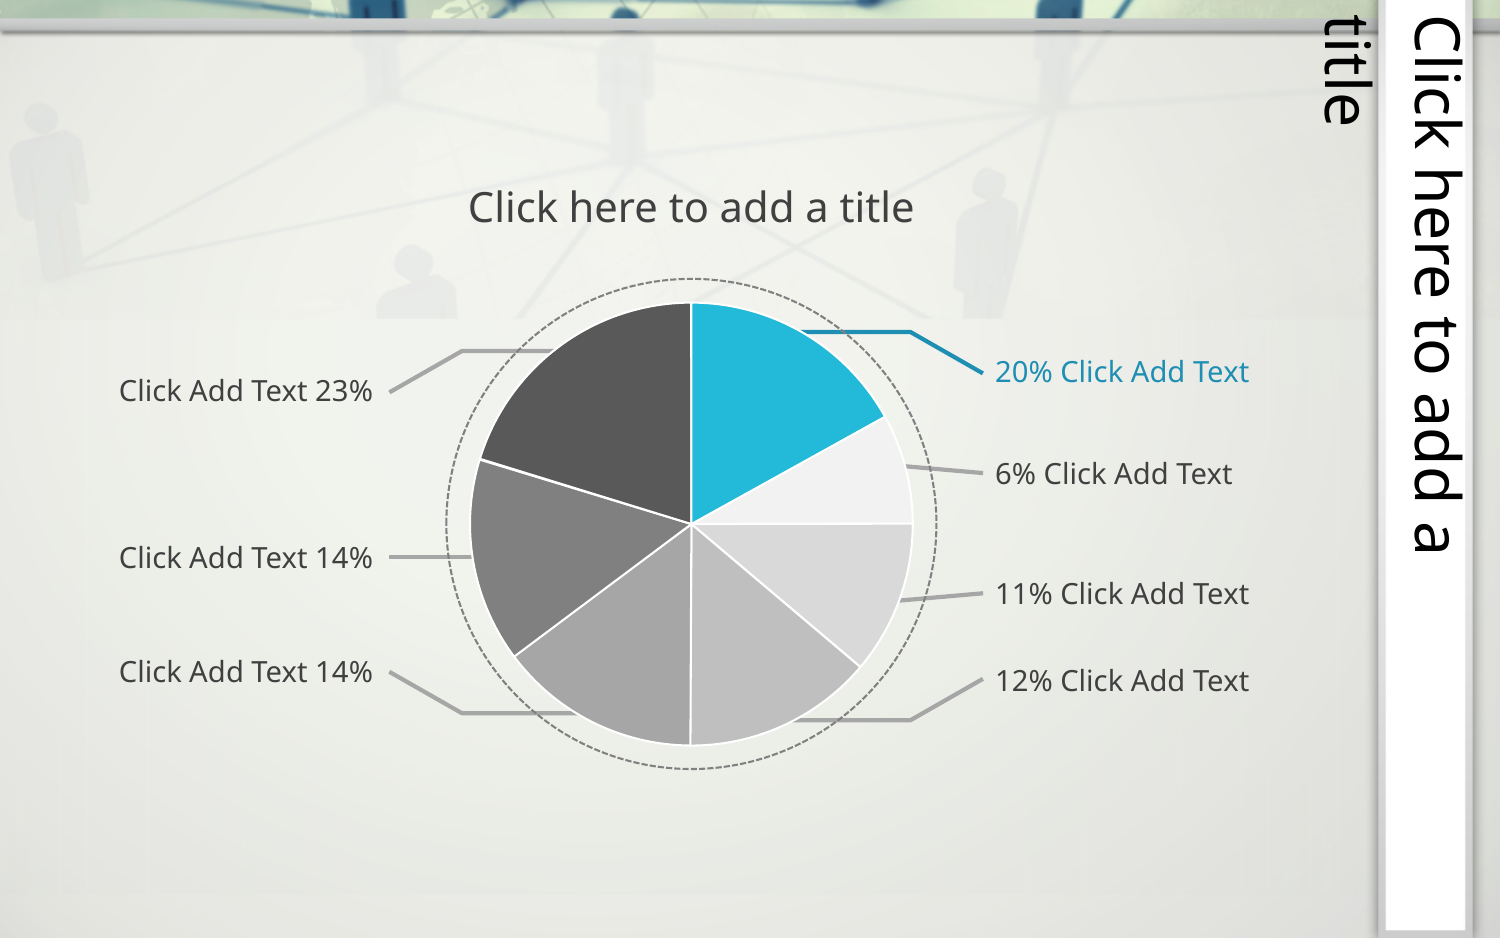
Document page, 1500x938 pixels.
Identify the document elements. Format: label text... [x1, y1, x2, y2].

text_box [606, 754, 776, 770]
text_box [591, 278, 791, 300]
picture [0, 0, 1500, 938]
text_box Click here to add a title [424, 173, 958, 239]
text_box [469, 302, 914, 746]
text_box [918, 331, 1372, 721]
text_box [0, 350, 464, 714]
text_box Click here to add a title [1378, 0, 1500, 613]
